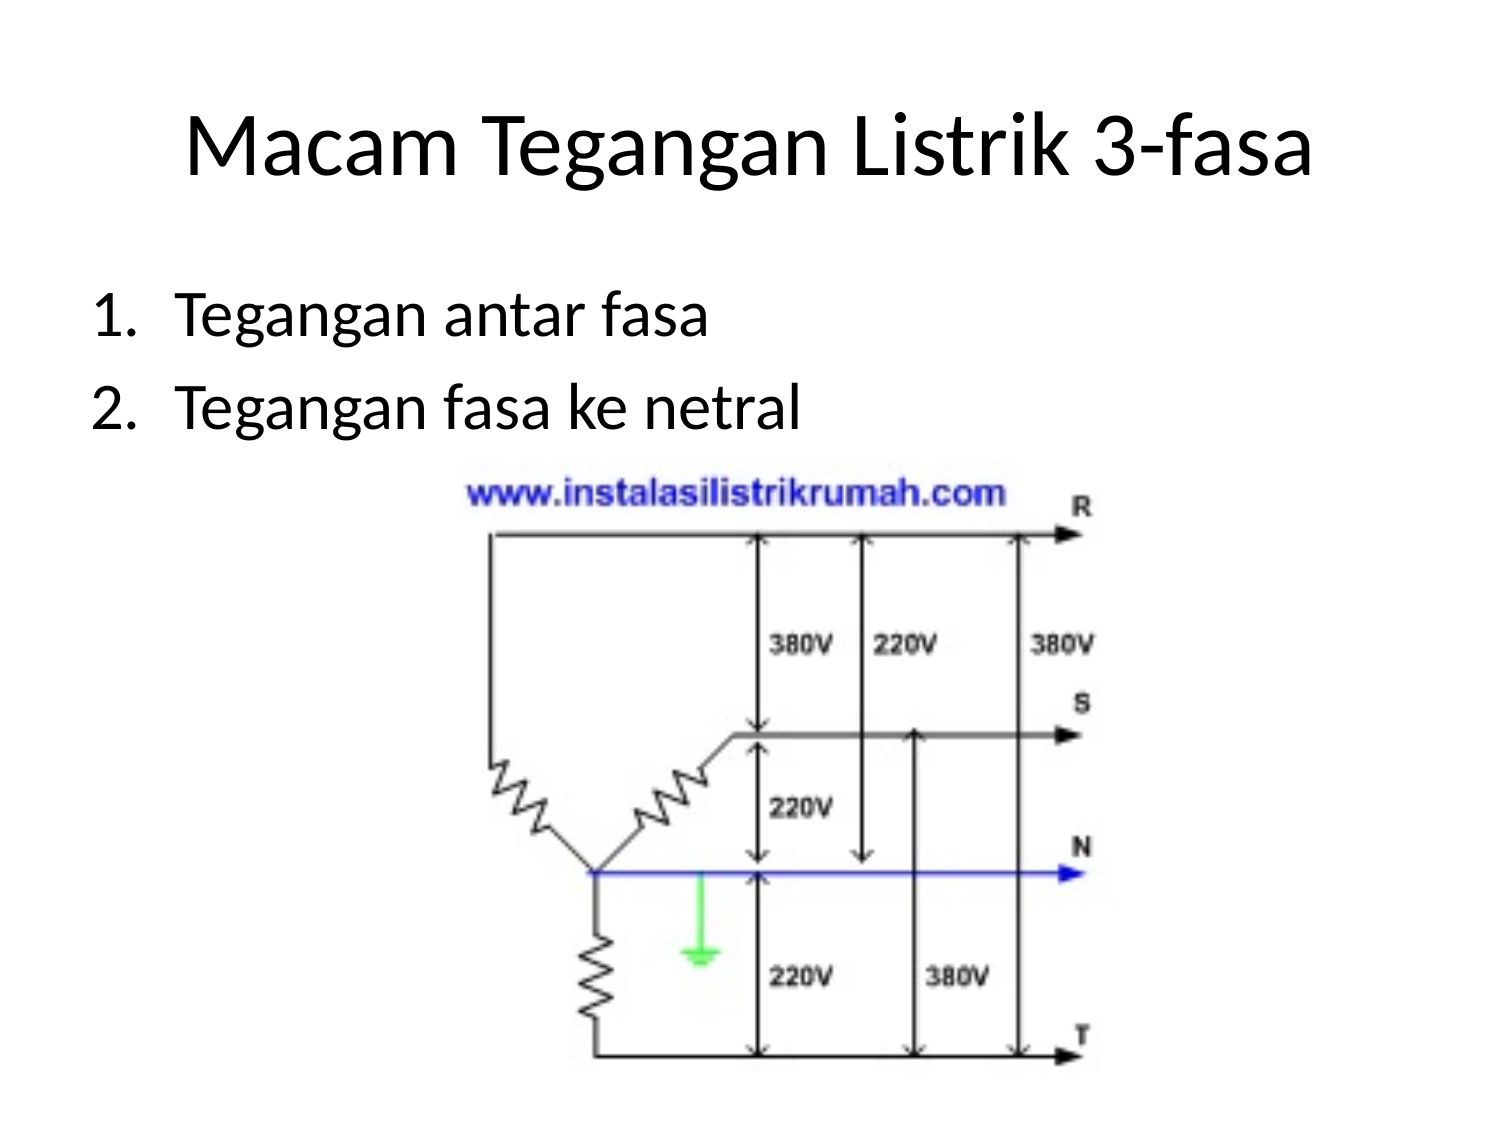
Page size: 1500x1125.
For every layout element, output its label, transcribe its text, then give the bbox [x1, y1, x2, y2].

picture [462, 462, 1109, 1077]
list Tegangan antar fasa Tegangan fasa ke netral [75, 262, 1425, 1005]
title Macam Tegangan Listrik 3-fasa [75, 45, 1425, 233]
